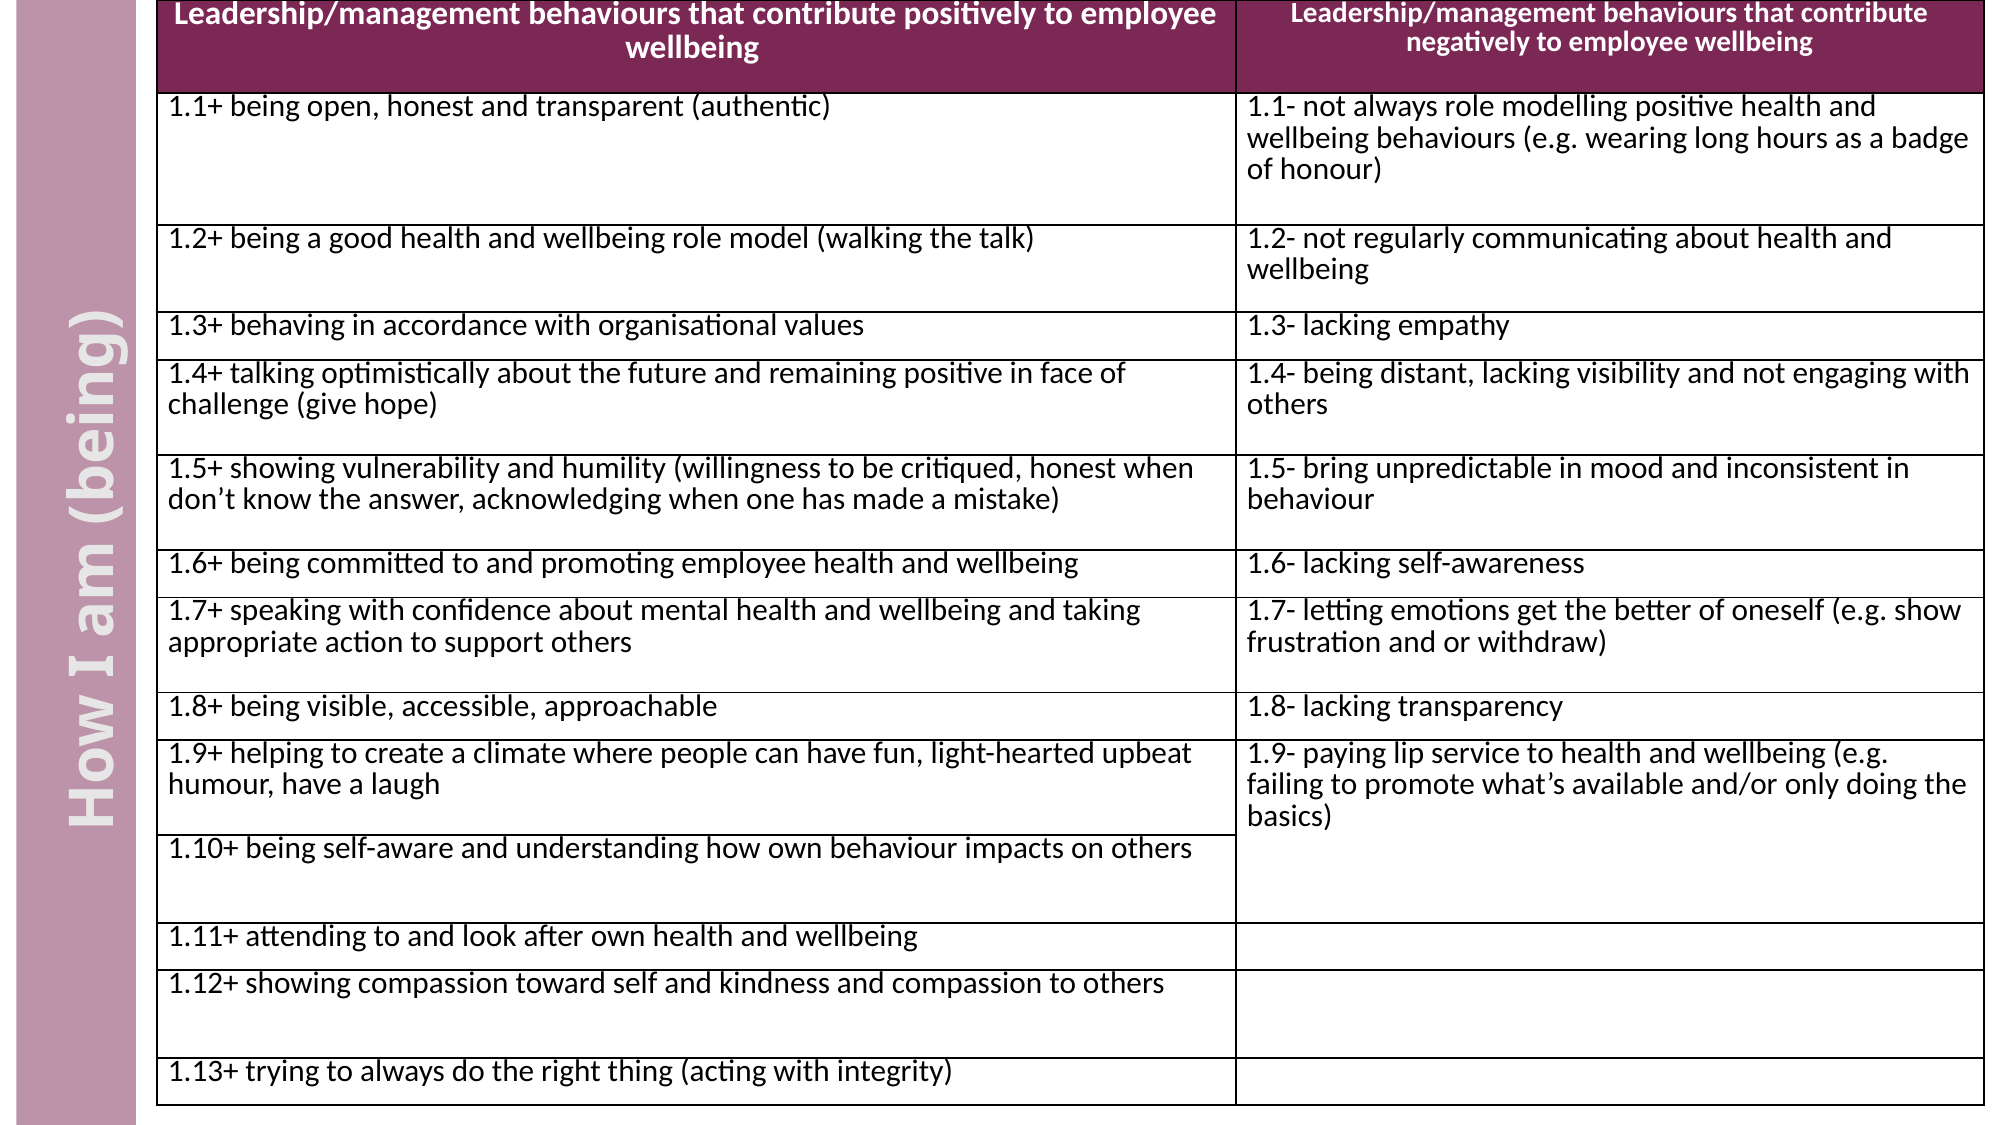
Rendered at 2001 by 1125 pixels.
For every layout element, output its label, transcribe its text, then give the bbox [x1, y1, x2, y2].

table_cell 1.6- lacking self-awareness [1237, 551, 1983, 597]
table_cell 1.5- bring unpredictable in mood and inconsistent in behaviour [1237, 456, 1983, 549]
table_cell 1.5+ showing vulnerability and humility (willingness to be critiqued, honest when don’t know the answer, acknowledging when one has made a mistake) [158, 456, 1235, 549]
table_cell 1.1- not always role modelling positive health and wellbeing behaviours (e.g. wearing long hours as a badge of honour) [1237, 94, 1983, 224]
table_header Leadership/management behaviours that contribute positively to employee wellbeing [158, 1, 1235, 92]
text_box How I am (being) [16, 0, 136, 1125]
table_cell 1.12+ showing compassion toward self and kindness and compassion to others [158, 971, 1235, 1057]
table_cell 1.8+ being visible, accessible, approachable [158, 693, 1235, 739]
table_cell [1237, 971, 1983, 1057]
table_cell 1.1+ being open, honest and transparent (authentic) [158, 94, 1235, 224]
table_cell 1.13+ trying to always do the right thing (acting with integrity) [158, 1059, 1235, 1104]
table_header Leadership/management behaviours that contribute negatively to employee wellbeing [1237, 1, 1983, 92]
table_cell 1.4+ talking optimistically about the future and remaining positive in face of challenge (give hope) [158, 361, 1235, 454]
table_cell 1.10+ being self-aware and understanding how own behaviour impacts on others [158, 836, 1235, 922]
table_cell 1.6+ being committed to and promoting employee health and wellbeing [158, 551, 1235, 597]
table_cell 1.9+ helping to create a climate where people can have fun, light-hearted upbeat humour, have a laugh [158, 741, 1235, 834]
table_cell [1237, 924, 1983, 969]
table_cell [1237, 1059, 1983, 1104]
table_cell 1.3- lacking empathy [1237, 313, 1983, 359]
table_cell 1.4- being distant, lacking visibility and not engaging with others [1237, 361, 1983, 454]
table_cell 1.3+ behaving in accordance with organisational values [158, 313, 1235, 359]
table_cell 1.7+ speaking with confidence about mental health and wellbeing and taking appropriate action to support others [158, 598, 1235, 692]
table_cell 1.9- paying lip service to health and wellbeing (e.g. failing to promote what’s available and/or only doing the basics) [1237, 741, 1983, 922]
table_cell 1.11+ attending to and look after own health and wellbeing [158, 924, 1235, 969]
table_cell 1.8- lacking transparency [1237, 693, 1983, 739]
table_cell 1.2+ being a good health and wellbeing role model (walking the talk) [158, 226, 1235, 311]
table_cell 1.7- letting emotions get the better of oneself (e.g. show frustration and or withdraw) [1237, 598, 1983, 692]
table_cell 1.2- not regularly communicating about health and wellbeing [1237, 226, 1983, 311]
